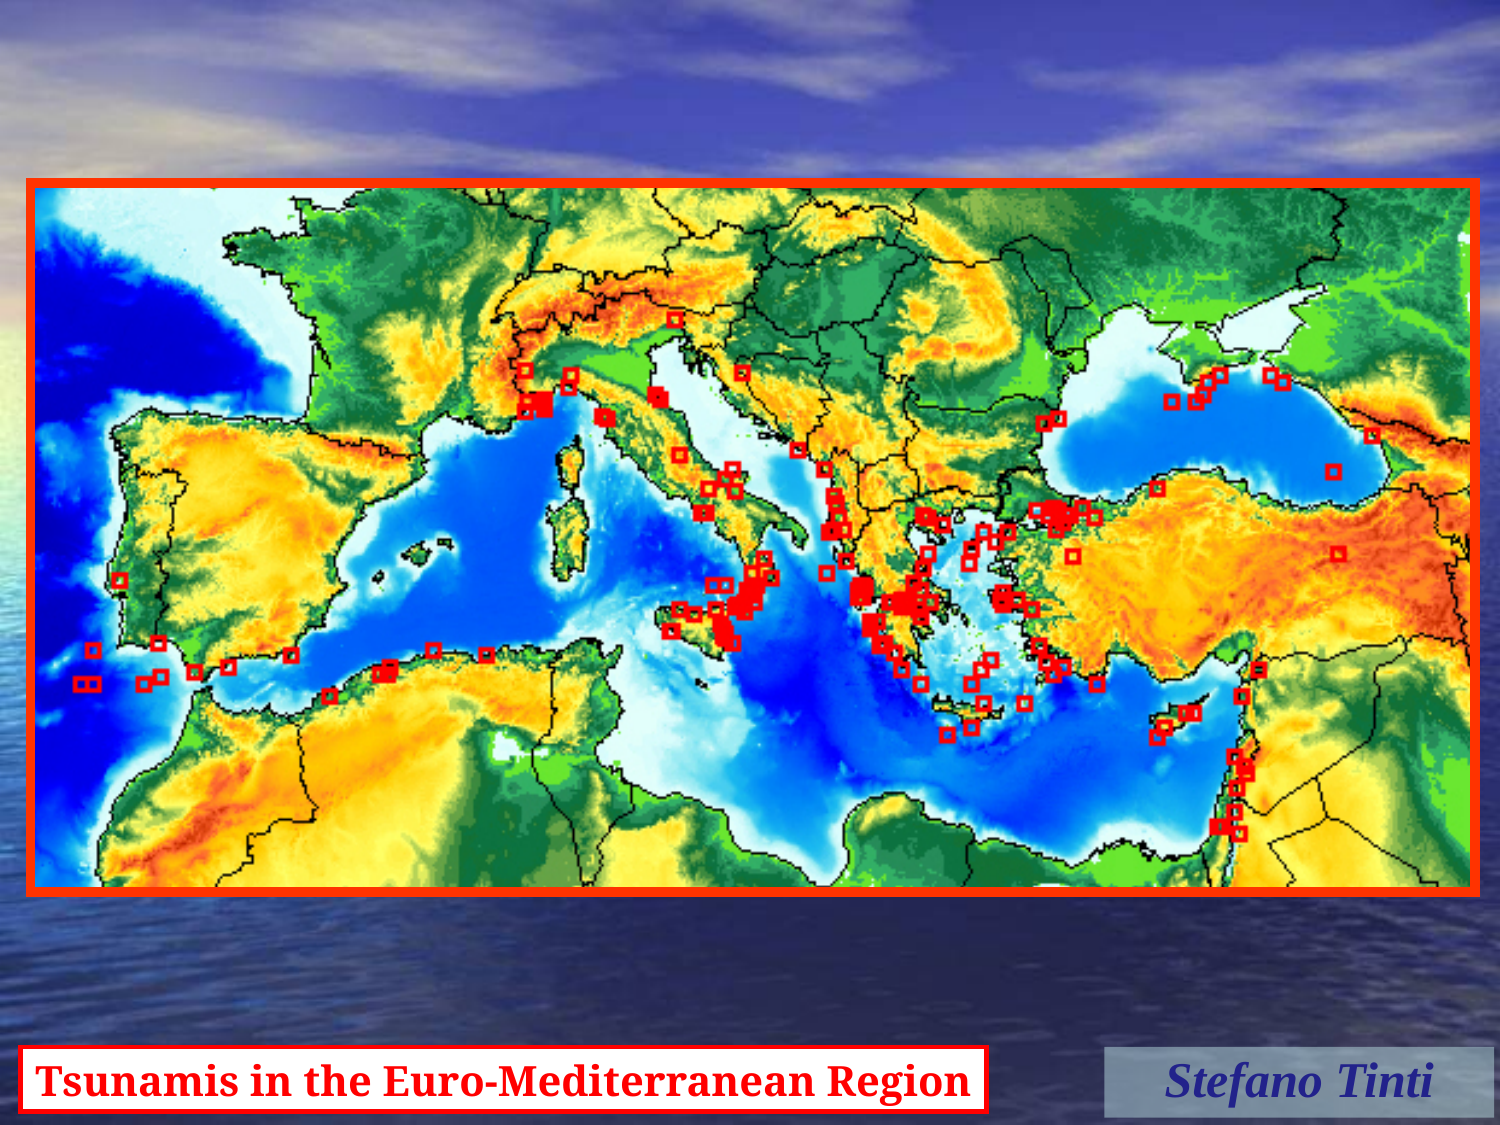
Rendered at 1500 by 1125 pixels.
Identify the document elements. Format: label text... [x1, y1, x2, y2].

picture [0, 0, 1500, 1125]
text_box Tsunamis in the Euro-Mediterranean Region [20, 1046, 987, 1112]
text_box Stefano Tinti [1104, 1046, 1495, 1118]
